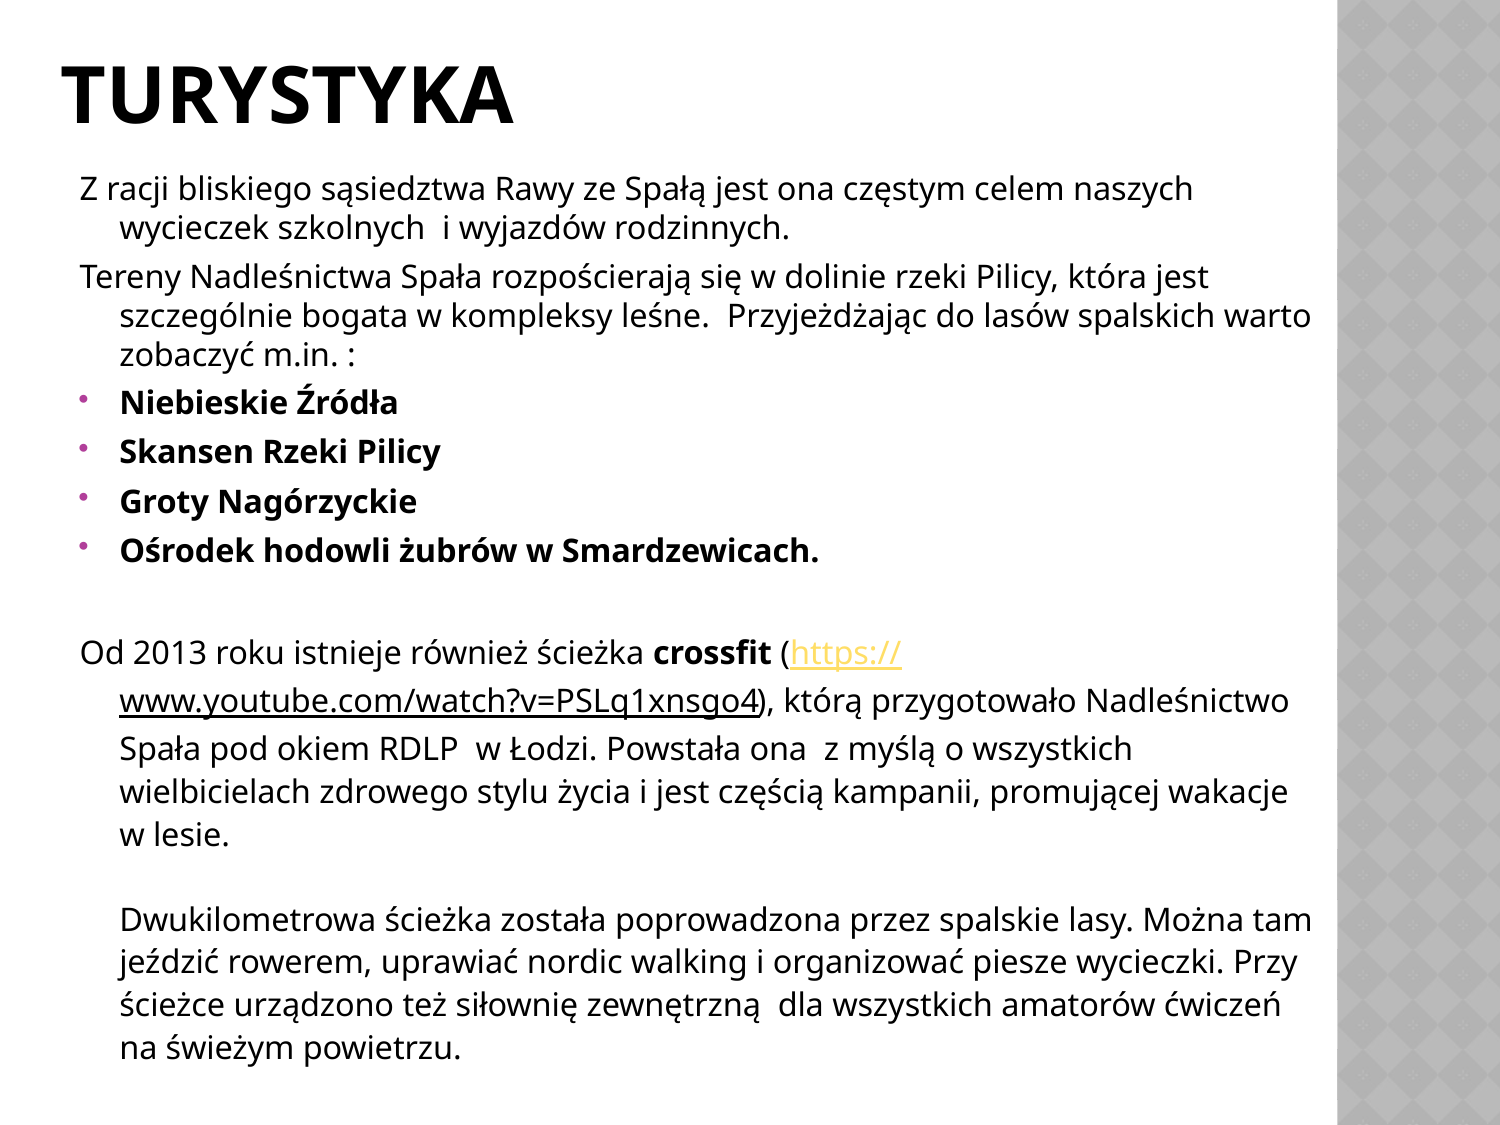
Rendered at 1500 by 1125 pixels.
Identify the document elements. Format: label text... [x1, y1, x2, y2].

list Z racji bliskiego sąsiedztwa Rawy ze Spałą jest ona częstym celem naszych wycieczek szkolnych i wyjazdów rodzinnych. Tereny Nadleśnictwa Spała rozpościerają się w dolinie rzeki Pilicy, która jest szczególnie bogata w kompleksy leśne. Przyjeżdżając do lasów spalskich warto zobaczyć m.in. : Niebieskie Źródła Skansen Rzeki Pilicy Groty Nagórzyckie Ośrodek hodowli żubrów w Smardzewicach. Od 2013 roku istnieje również ścieżka crossfit (https://www.youtube.com/watch?v=PSLq1xnsgo4), którą przygotowało Nadleśnictwo Spała pod okiem RDLP w Łodzi. Powstała ona z myślą o wszystkich wielbicielach zdrowego stylu życia i jest częścią kampanii, promującej wakacje w lesie. Dwukilometrowa ścieżka została poprowadzona przez spalskie lasy. Można tam jeździć rowerem, uprawiać nordic walking i organizować piesze wycieczki. Przy ścieżce urządzono też siłownię zewnętrzną dla wszystkich amatorów ćwiczeń na świeżym powietrzu. [64, 160, 1329, 1083]
title Turystyka [53, 30, 1241, 140]
